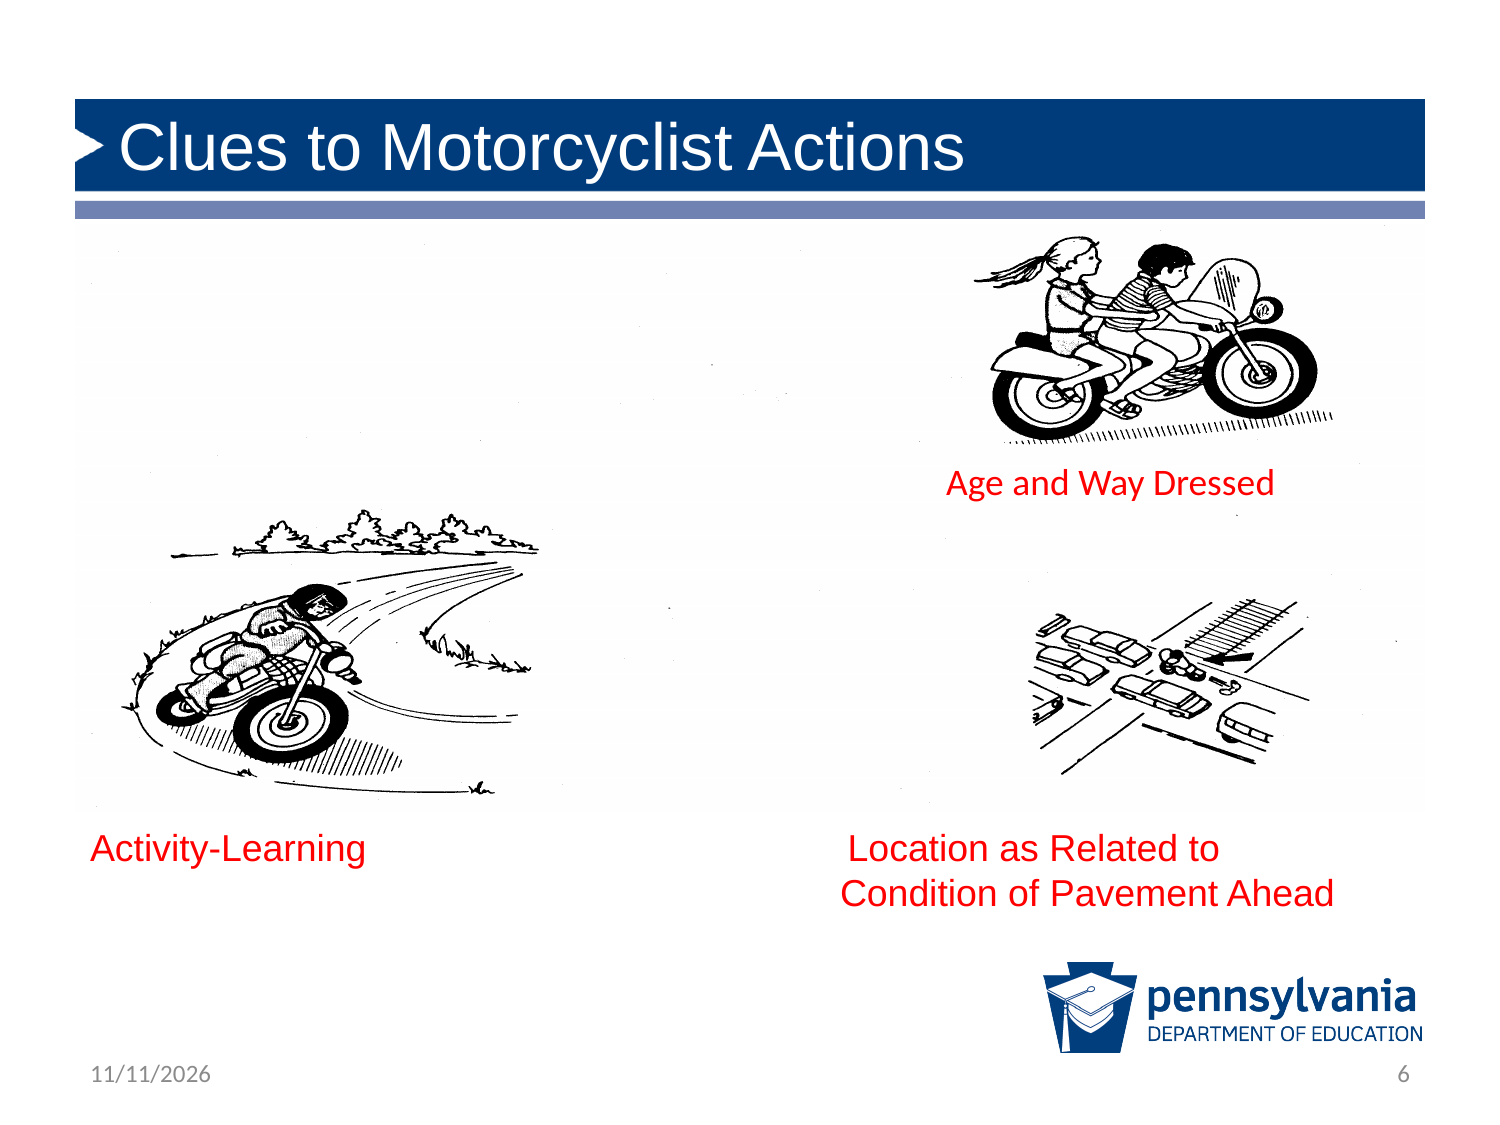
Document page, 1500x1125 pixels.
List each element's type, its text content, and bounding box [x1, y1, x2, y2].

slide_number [75, 1042, 425, 1103]
picture [74, 224, 1426, 813]
slide_number 6 [1074, 1042, 1425, 1103]
picture [1043, 1005, 1422, 1053]
title Clues to Motorcyclist Actions [75, 50, 1425, 224]
list Activity-Learning Location as Related to Condition of Pavement Ahead [75, 820, 1425, 1005]
